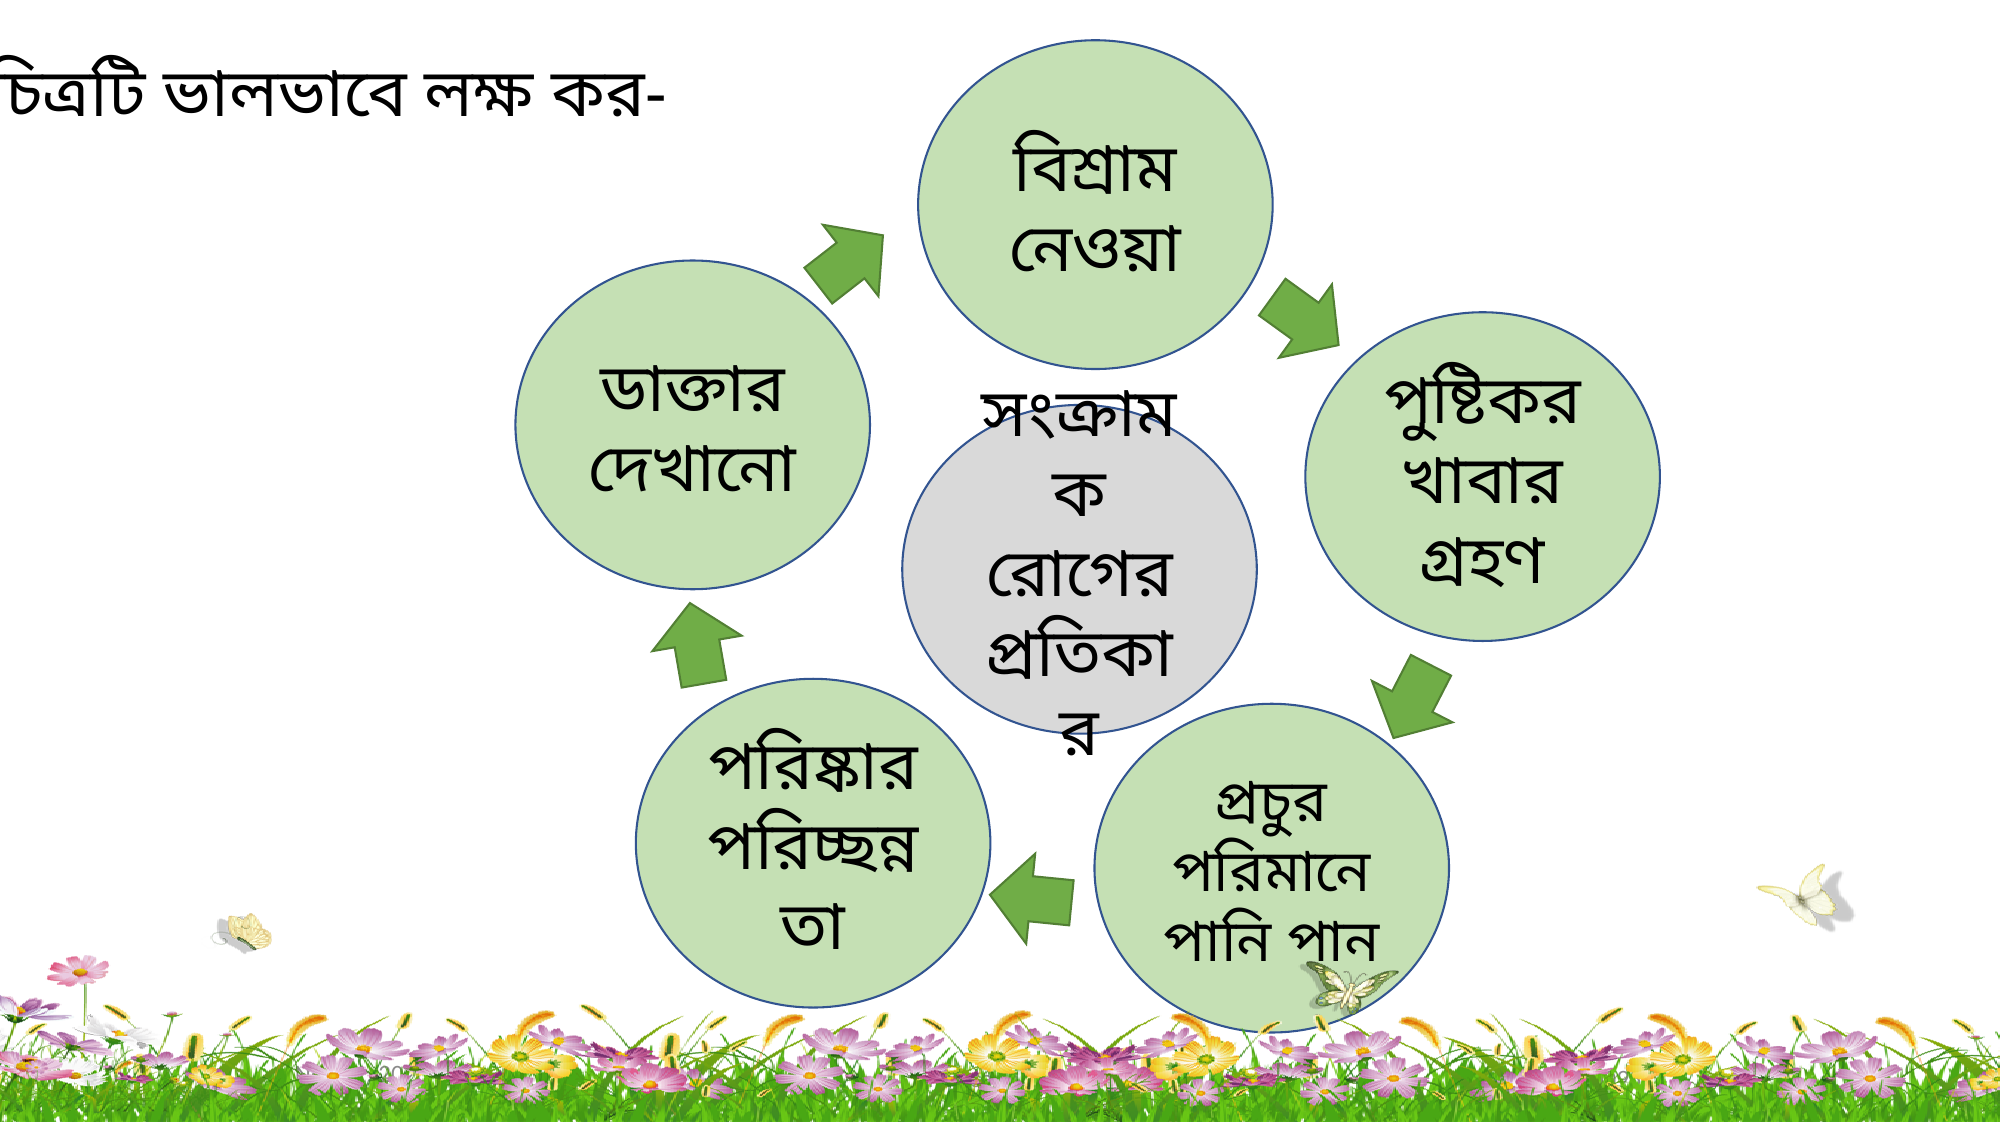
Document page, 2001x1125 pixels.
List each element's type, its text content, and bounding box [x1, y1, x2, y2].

text_box [1024, 851, 1037, 862]
text_box ডাক্তার দেখানো [514, 259, 872, 591]
text_box [1370, 653, 1456, 740]
text_box [649, 601, 745, 689]
picture [0, 862, 2000, 1122]
text_box চিত্রটি ভালভাবে লক্ষ কর- [0, 42, 682, 138]
text_box পুষ্টিকর খাবার গ্রহণ [1304, 311, 1661, 643]
text_box [802, 223, 885, 305]
text_box পরিষ্কার পরিচ্ছন্নতা [634, 677, 992, 862]
text_box প্রচুর পরিমানে পানি পান [1093, 702, 1450, 862]
text_box সংক্রামক রোগের প্রতিকার [901, 403, 1258, 735]
text_box [1257, 277, 1340, 360]
text_box বিশ্রাম নেওয়া [917, 39, 1274, 371]
